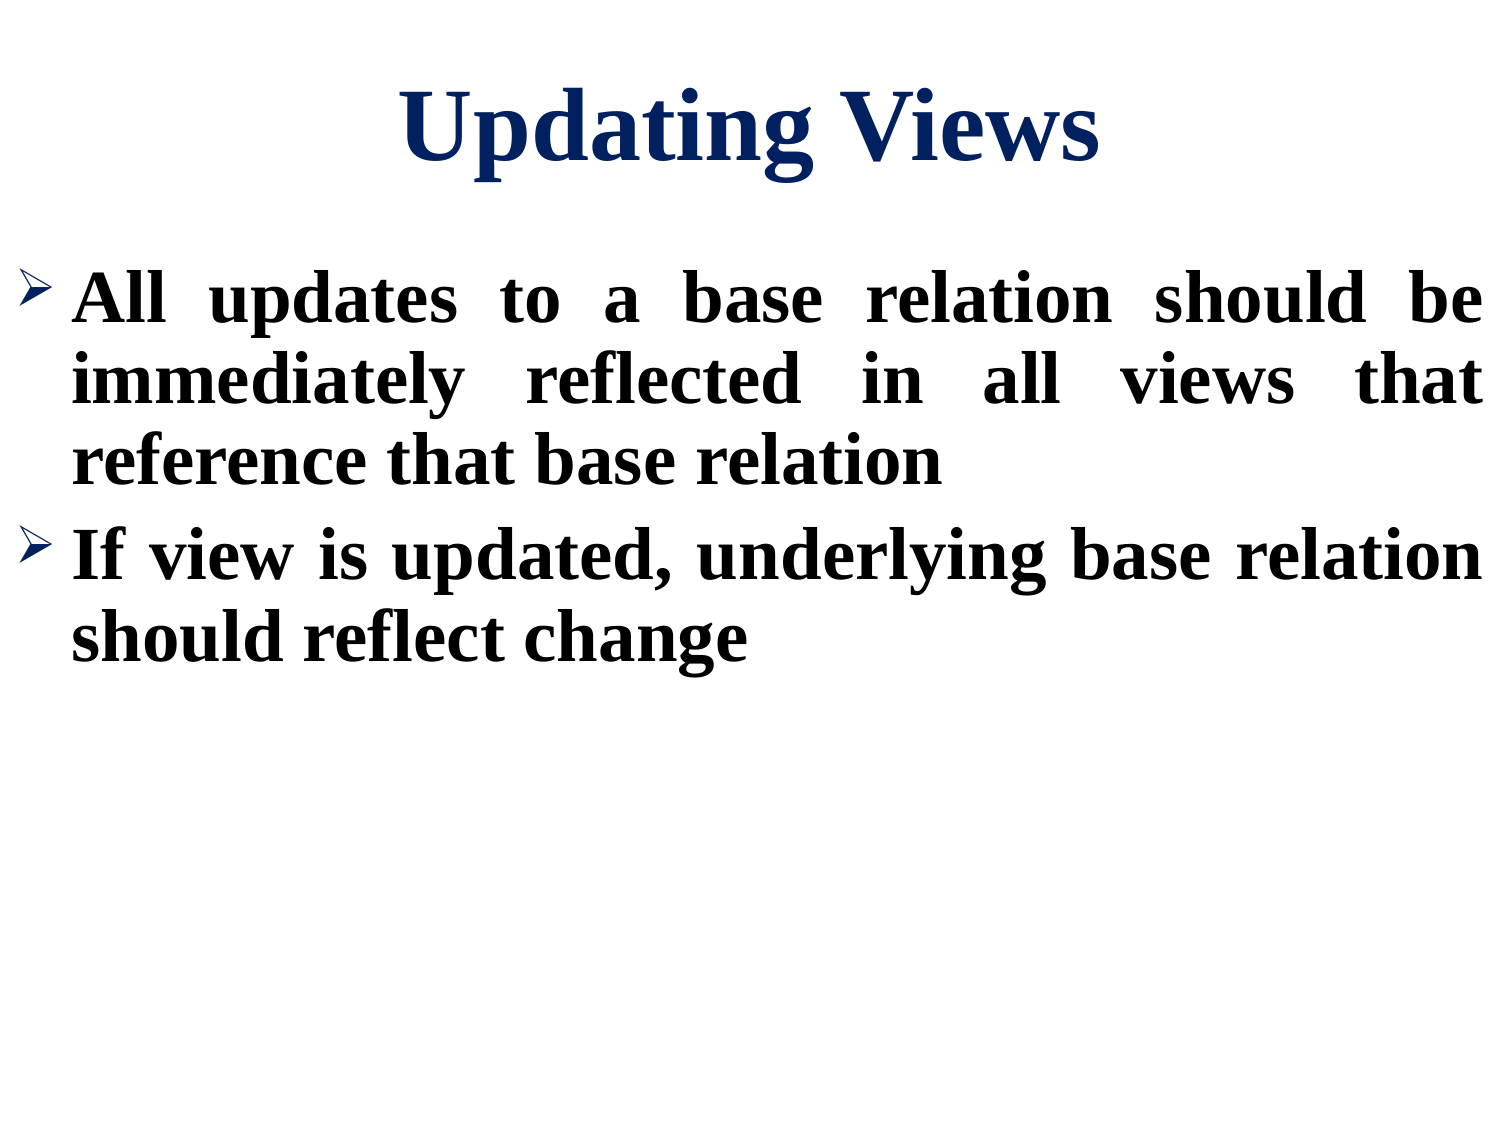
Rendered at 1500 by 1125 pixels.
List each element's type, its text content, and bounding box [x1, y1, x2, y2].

list All updates to a base relation should be immediately reflected in all views that reference that base relation If view is updated, underlying base relation should reflect change [0, 249, 1500, 1125]
title Updating Views [0, 37, 1500, 200]
